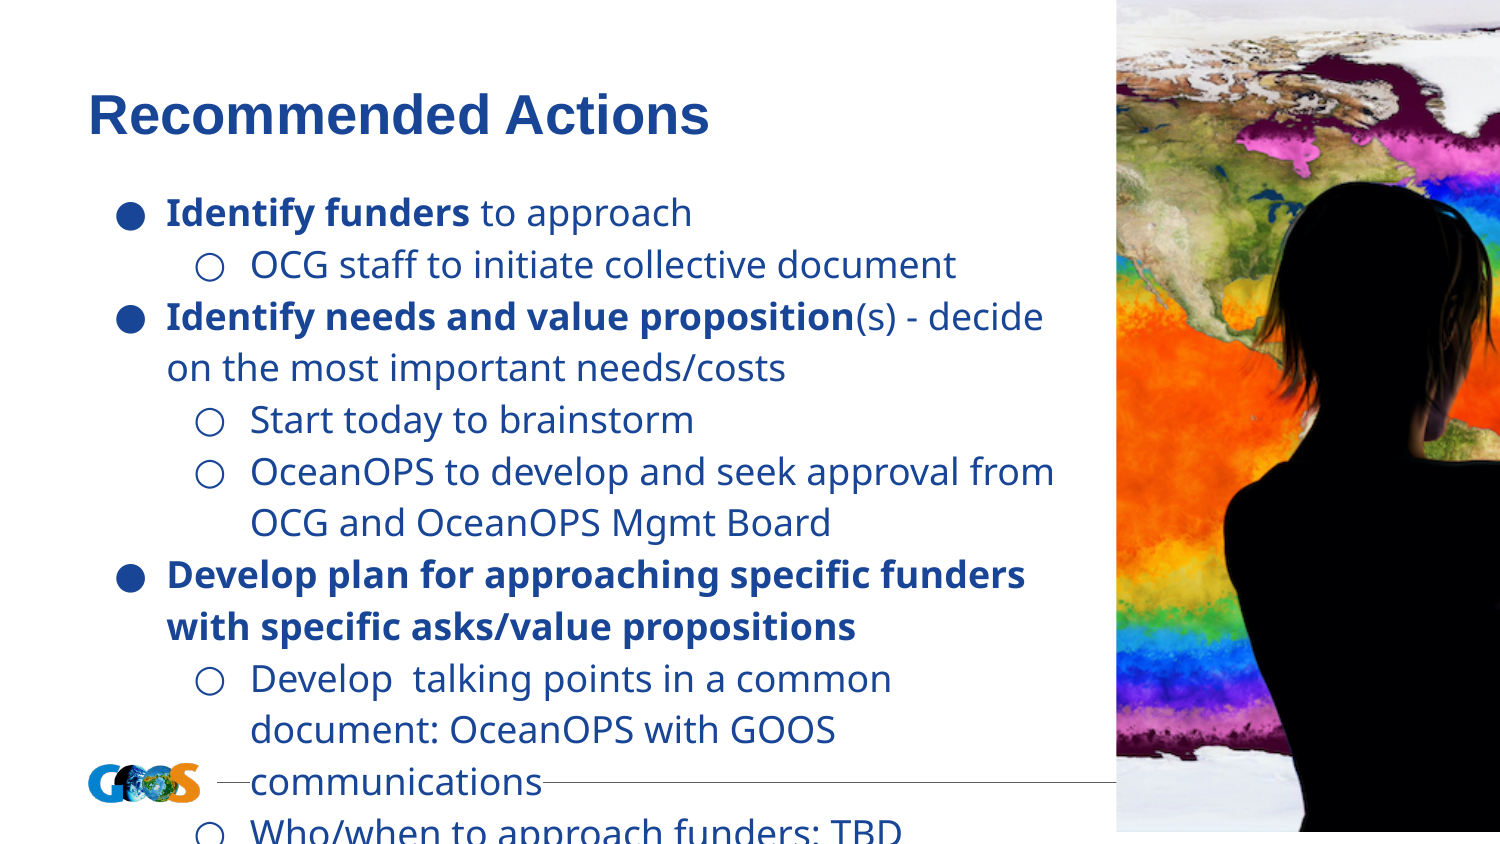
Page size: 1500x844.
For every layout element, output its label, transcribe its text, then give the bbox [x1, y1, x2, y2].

picture [1116, 0, 1500, 833]
title Recommended Actions [88, 88, 1017, 160]
text_box Identify funders to approach OCG staff to initiate collective document Identify needs and value proposition(s) - decide on the most important needs/costs Start today to brainstorm OceanOPS to develop and seek approval from OCG and OceanOPS Mgmt Board Develop plan for approaching specific funders with specific asks/value propositions Develop talking points in a common document: OceanOPS with GOOS communications Who/when to approach funders: TBD [88, 176, 1101, 833]
